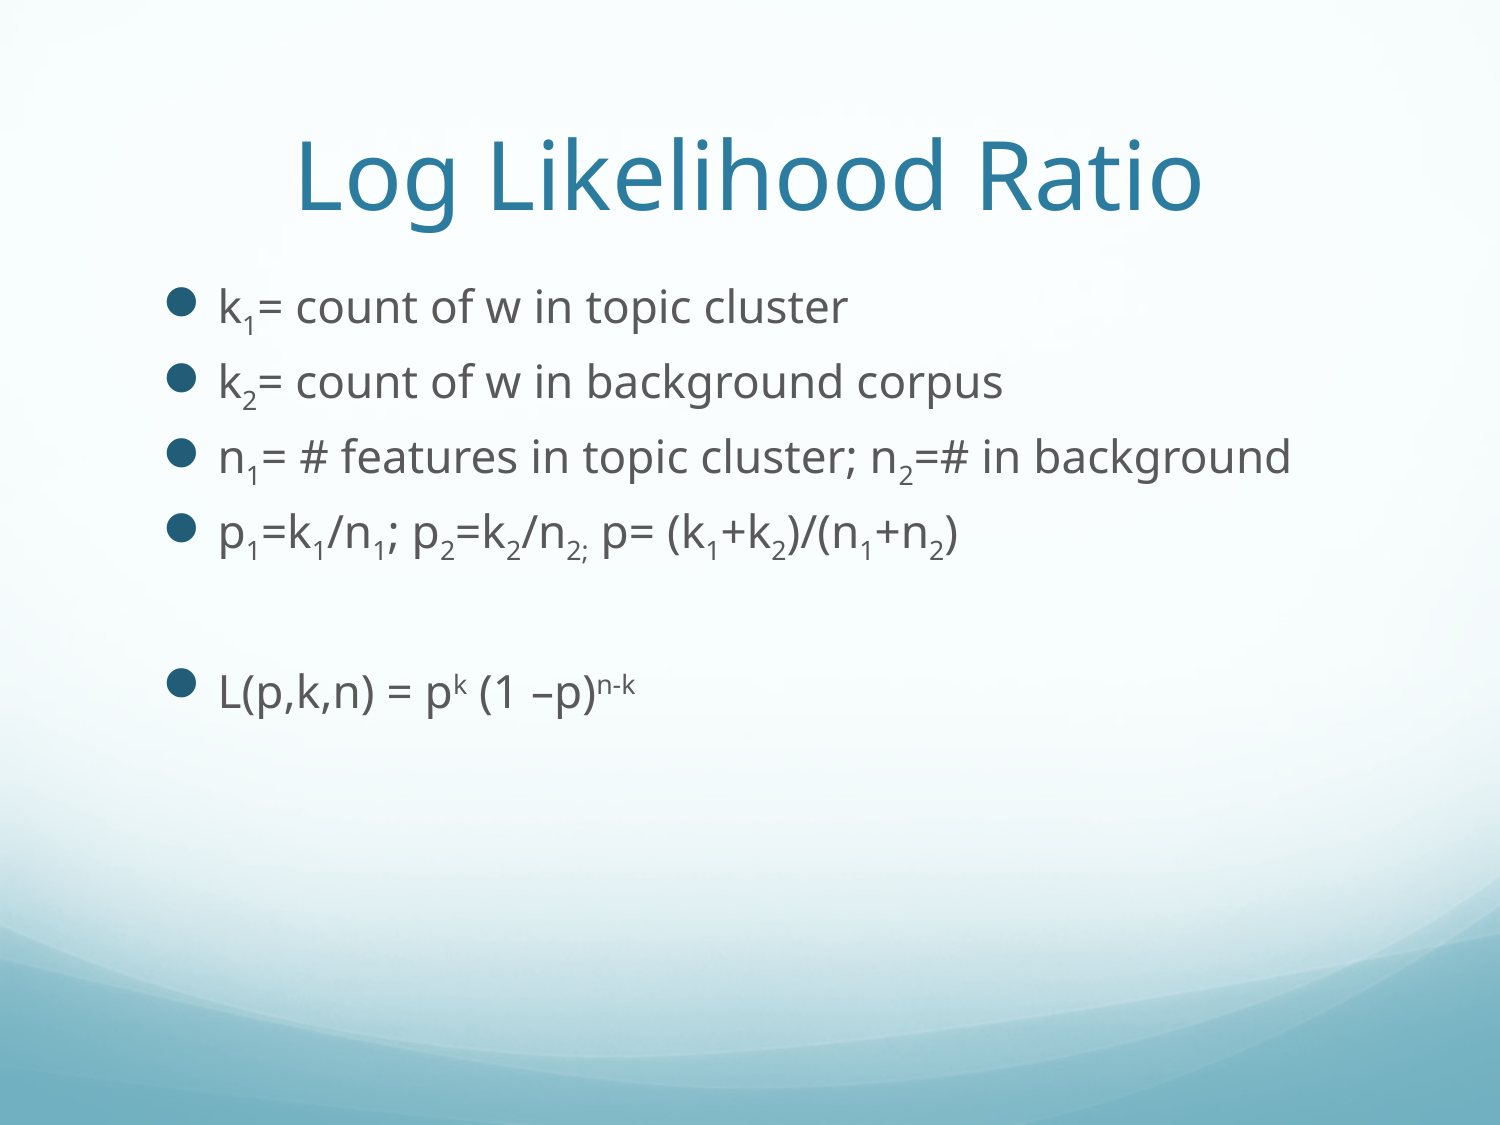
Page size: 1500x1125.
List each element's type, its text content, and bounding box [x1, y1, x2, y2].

list k1= count of w in topic cluster k2= count of w in background corpus n1= # features in topic cluster; n2=# in background p1=k1/n1; p2=k2/n2; p= (k1+k2)/(n1+n2) L(p,k,n) = pk (1 –p)n-k [90, 270, 1410, 983]
title Log Likelihood Ratio [90, 17, 1410, 237]
